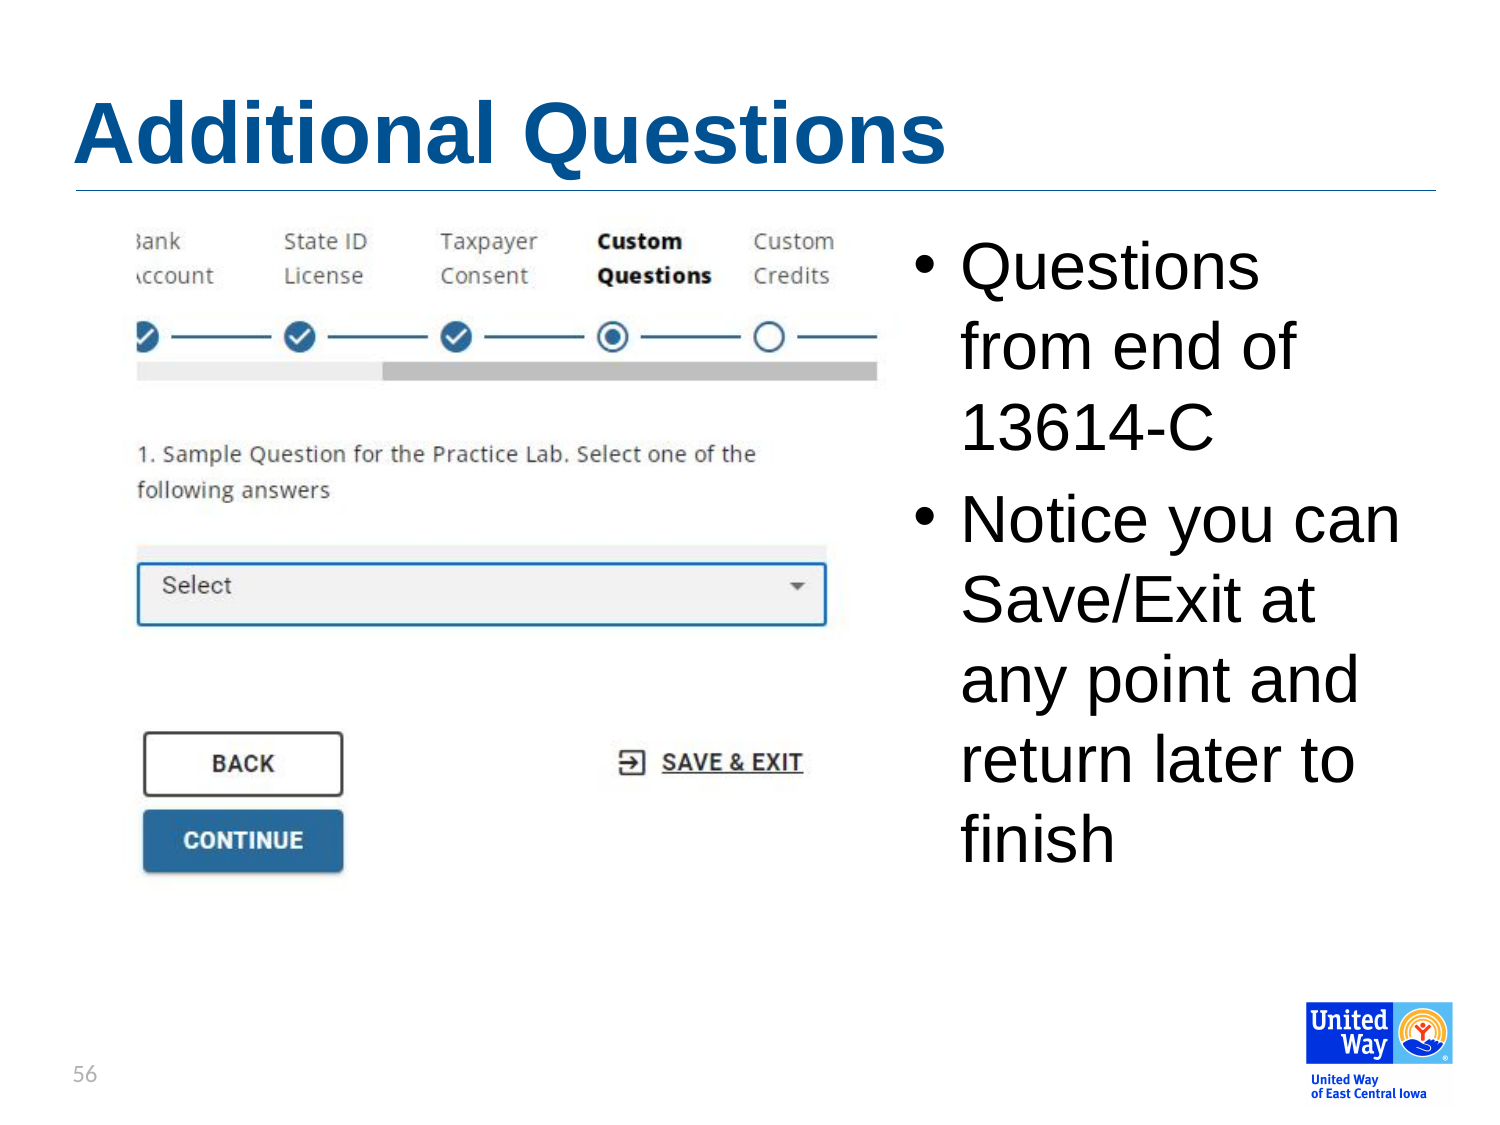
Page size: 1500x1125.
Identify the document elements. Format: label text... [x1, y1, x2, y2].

text_box Questions from end of 13614-C Notice you can Save/Exit at any point and return later to finish [888, 215, 1500, 1019]
picture [1305, 1019, 1454, 1108]
title Additional Questions [57, 80, 1449, 191]
picture [98, 215, 929, 957]
slide_number 56 [57, 1042, 395, 1103]
